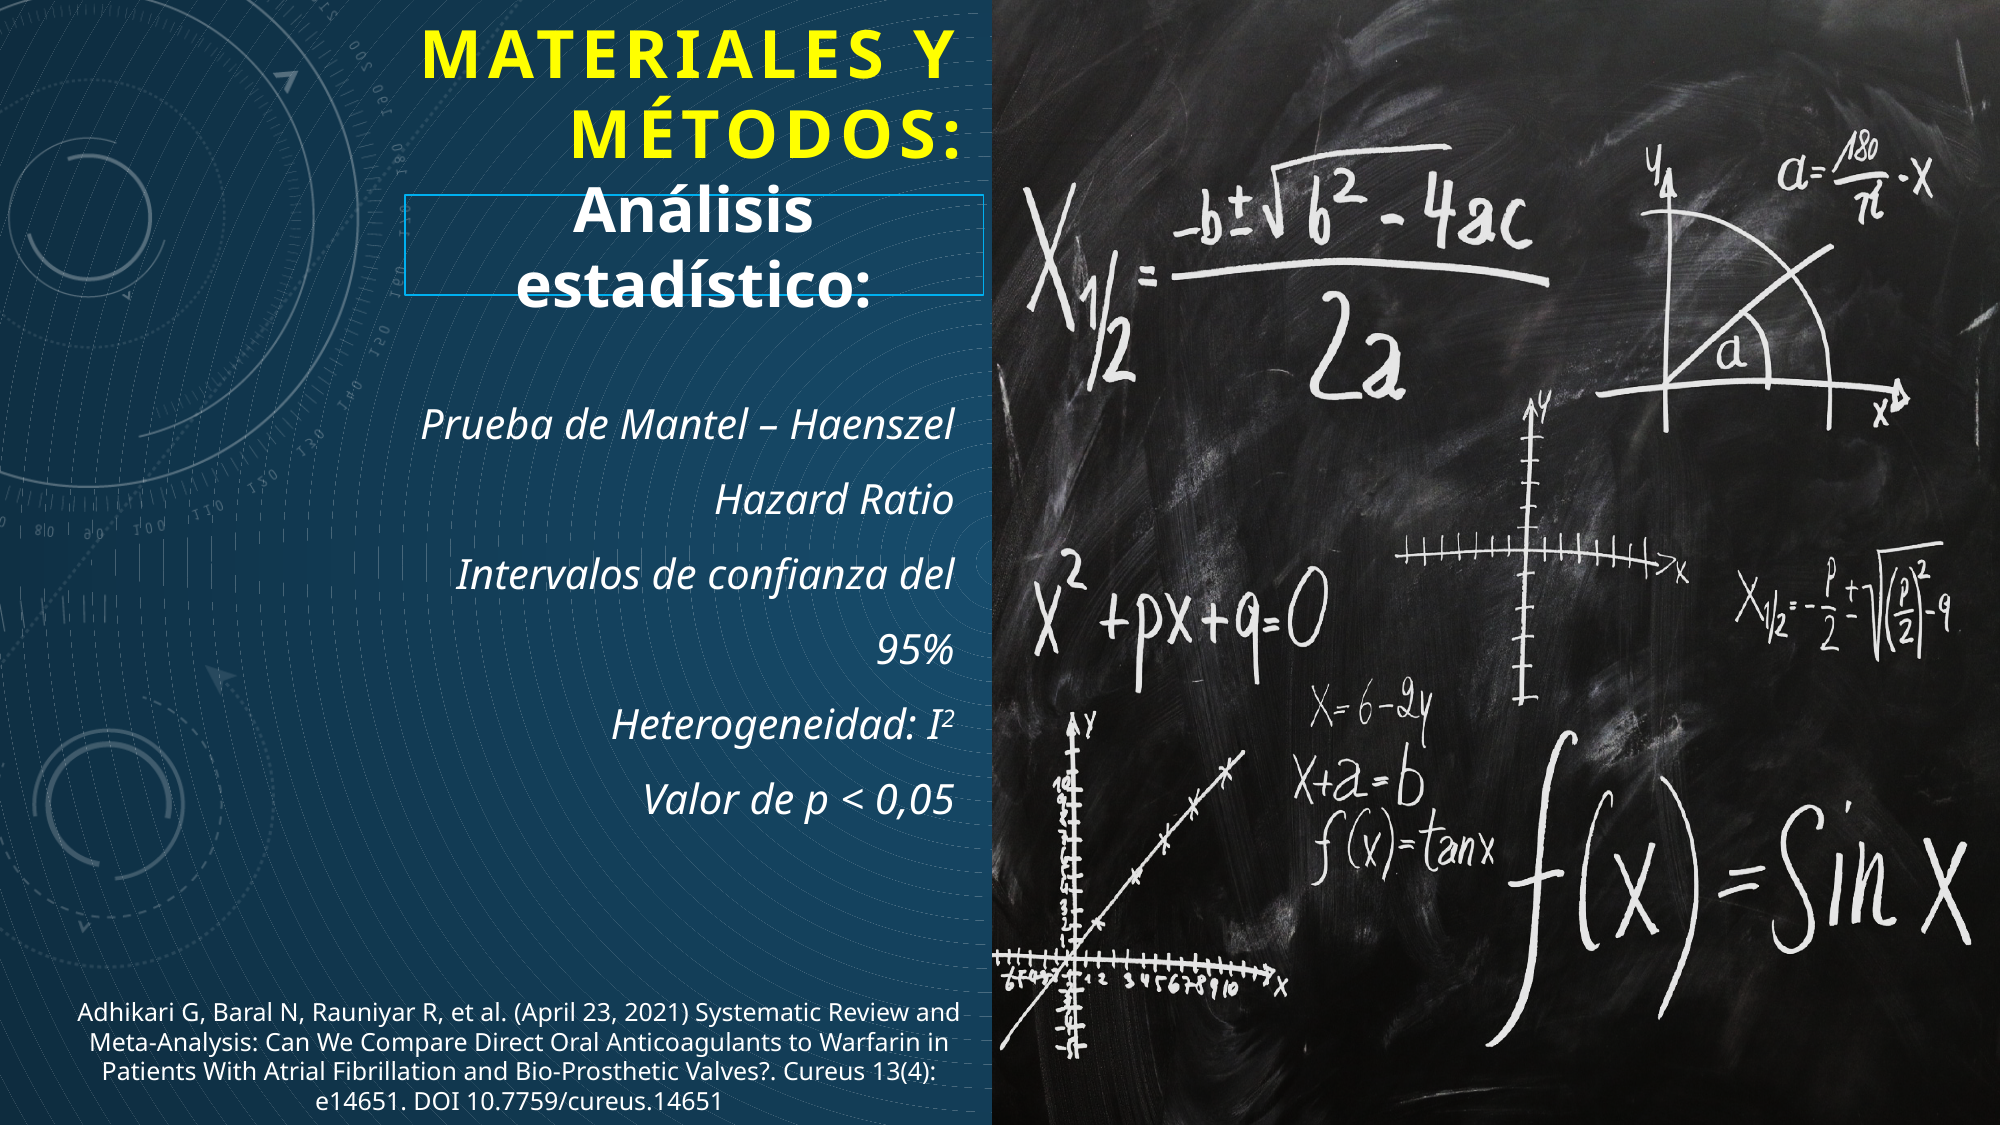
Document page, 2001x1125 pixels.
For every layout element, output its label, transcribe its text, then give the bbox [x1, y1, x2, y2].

picture [0, 0, 992, 1125]
text_box Prueba de Mantel – Haenszel Hazard Ratio Intervalos de confianza del 95% Heterogeneidad: I2 Valor de p < 0,05 [405, 365, 970, 831]
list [992, 0, 2000, 1125]
text_box Adhikari G, Baral N, Rauniyar R, et al. (April 23, 2021) Systematic Review and Meta-Analysis: Can We Compare Direct Oral Anticoagulants to Warfarin in Patients With Atrial Fibrillation and Bio-Prosthetic Valves?. Cureus 13(4): e14651. DOI 10.7759/cureus.14651 [51, 988, 986, 1124]
title Materiales y métodos: [124, 21, 978, 163]
text_box Análisis estadístico: [404, 193, 985, 297]
